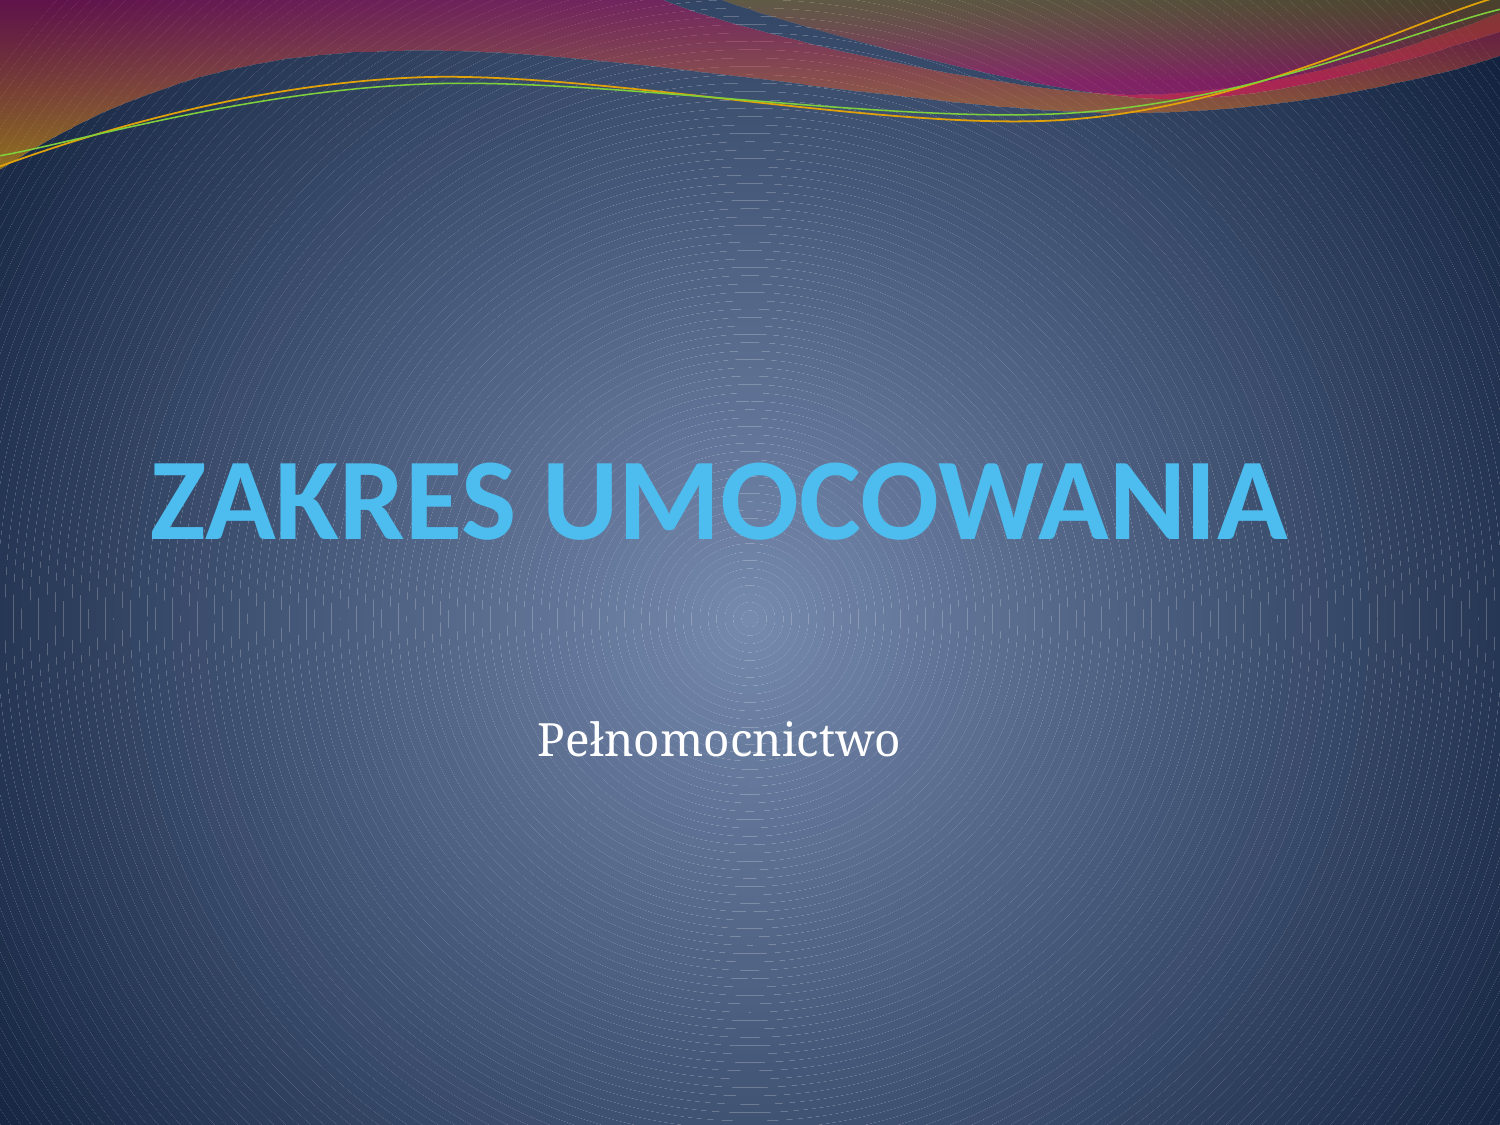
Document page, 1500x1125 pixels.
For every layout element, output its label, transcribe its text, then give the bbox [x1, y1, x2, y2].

list Pełnomocnictwo [82, 703, 1357, 951]
title ZAKRES UMOCOWANIA [82, 339, 1357, 564]
